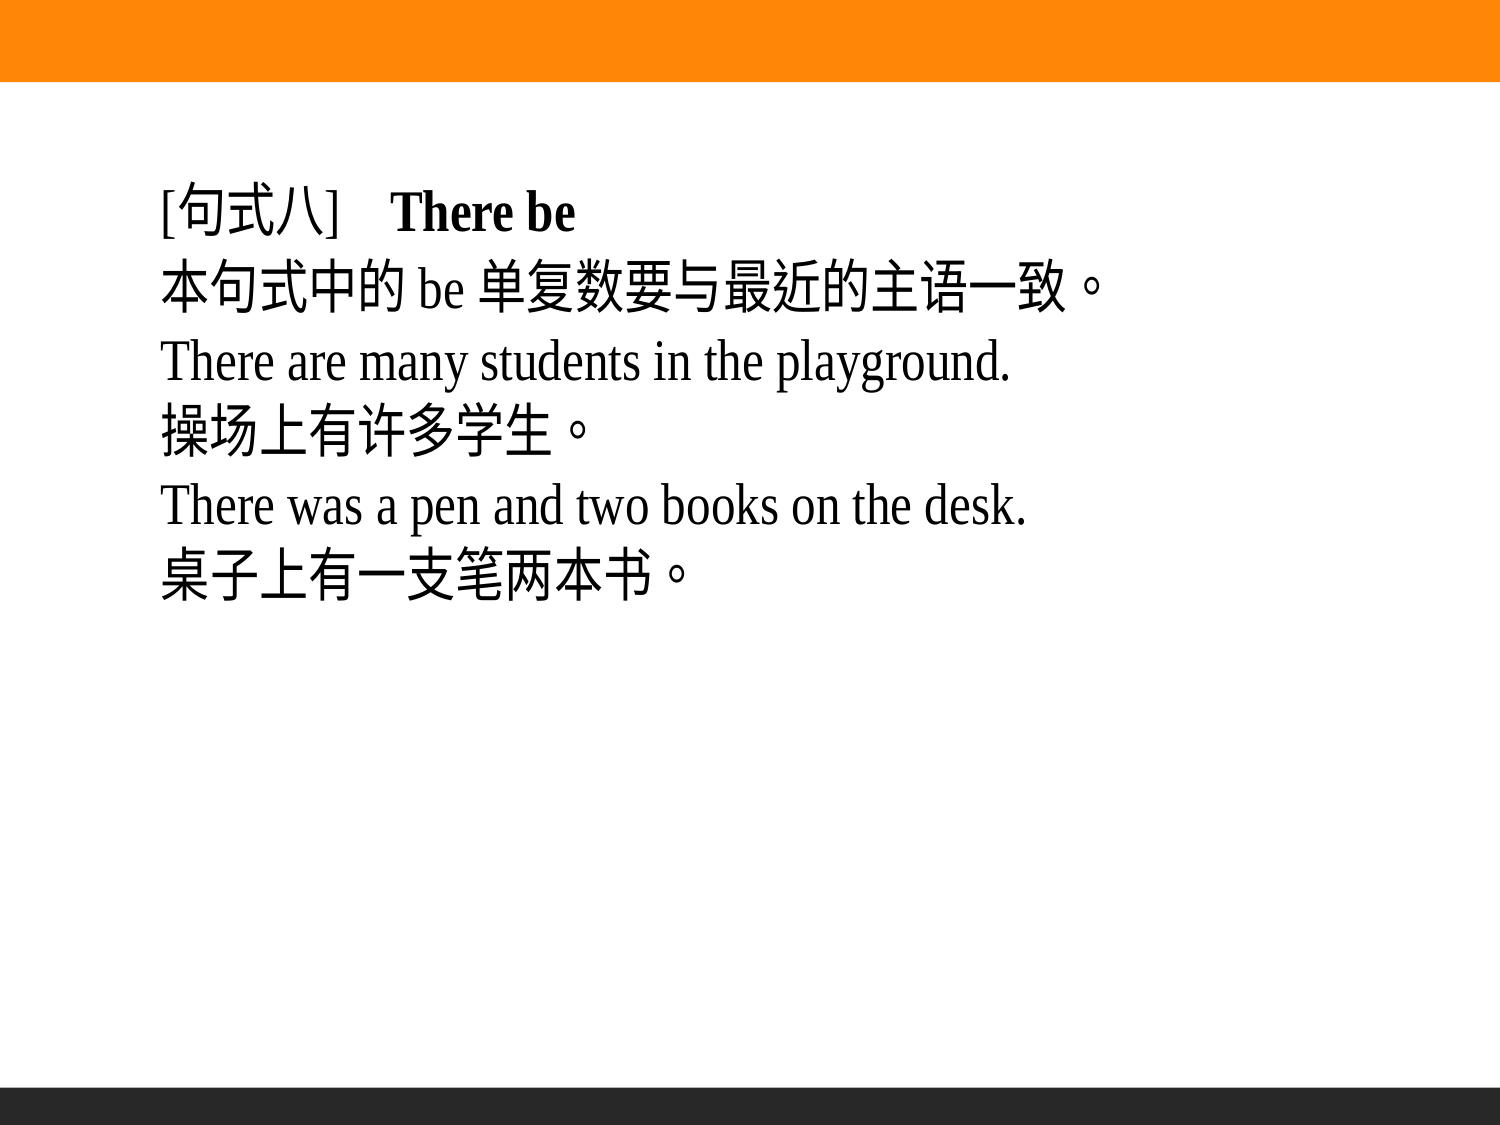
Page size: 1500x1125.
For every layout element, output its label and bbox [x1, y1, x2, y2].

text_box [62, 172, 1420, 961]
